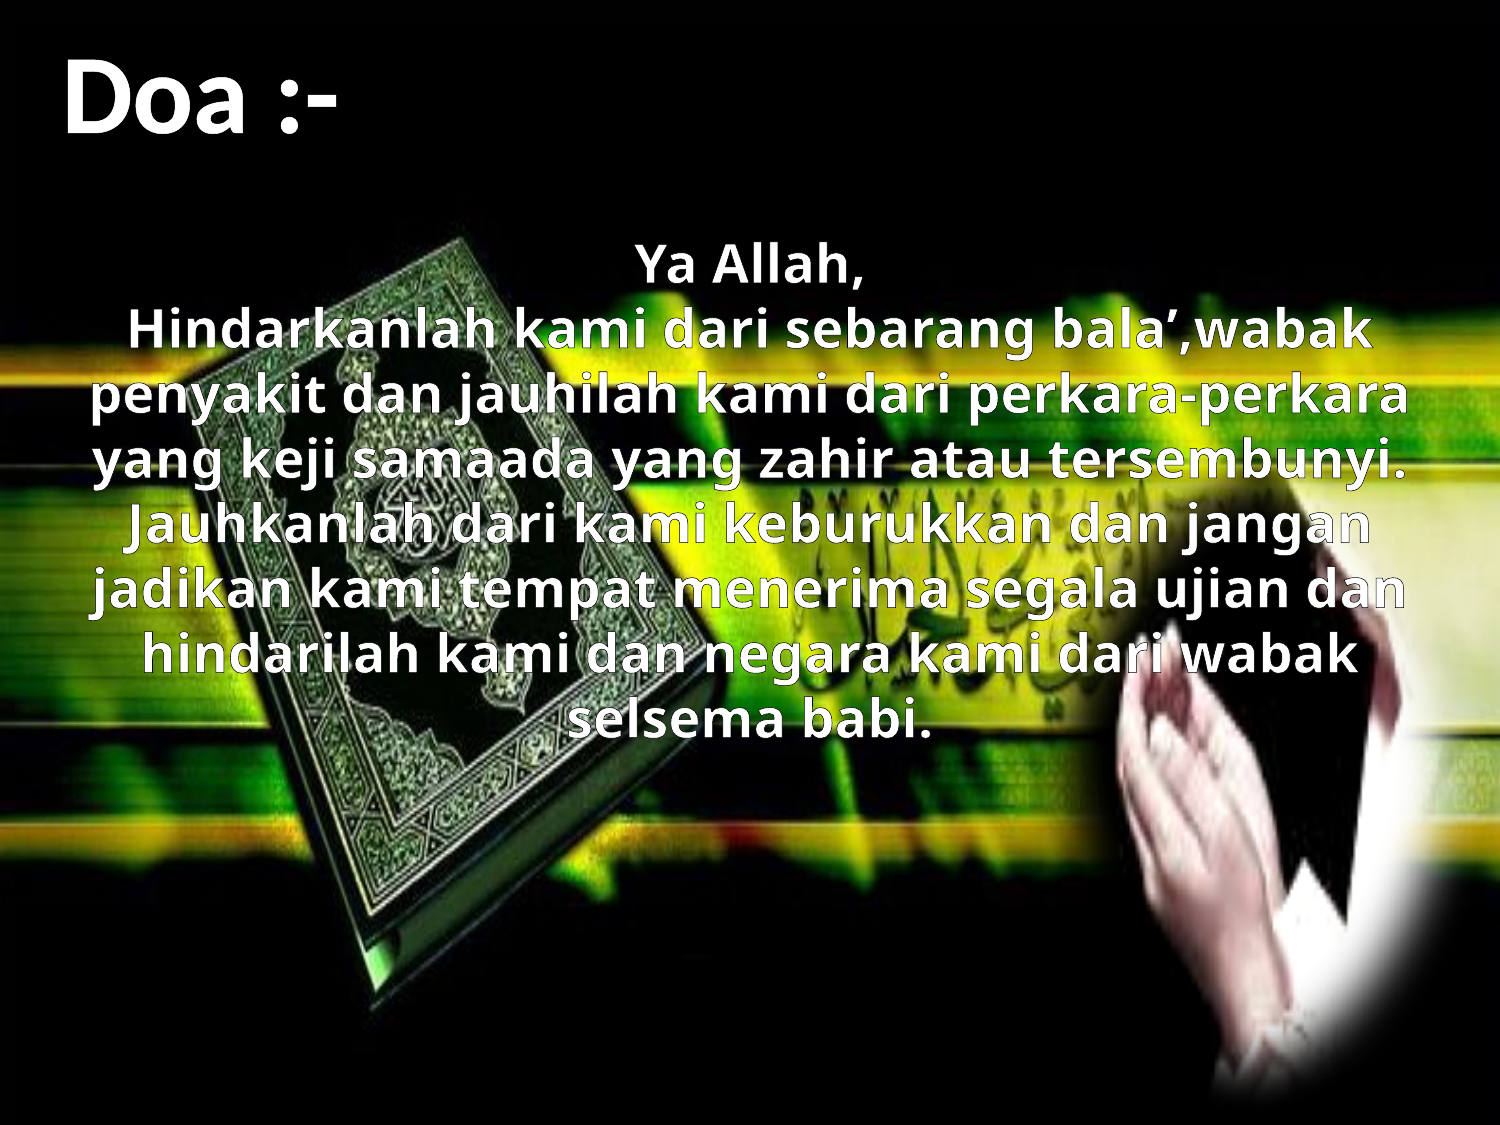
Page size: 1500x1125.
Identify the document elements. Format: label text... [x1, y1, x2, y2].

text_box Doa :- [45, 21, 576, 154]
picture [0, 0, 1500, 1125]
text_box Ya Allah, Hindarkanlah kami dari sebarang bala’,wabak penyakit dan jauhilah kami dari perkara-perkara yang keji samaada yang zahir atau tersembunyi. Jauhkanlah dari kami keburukkan dan jangan jadikan kami tempat menerima segala ujian dan hindarilah kami dan negara kami dari wabak selsema babi. [24, 221, 1475, 821]
